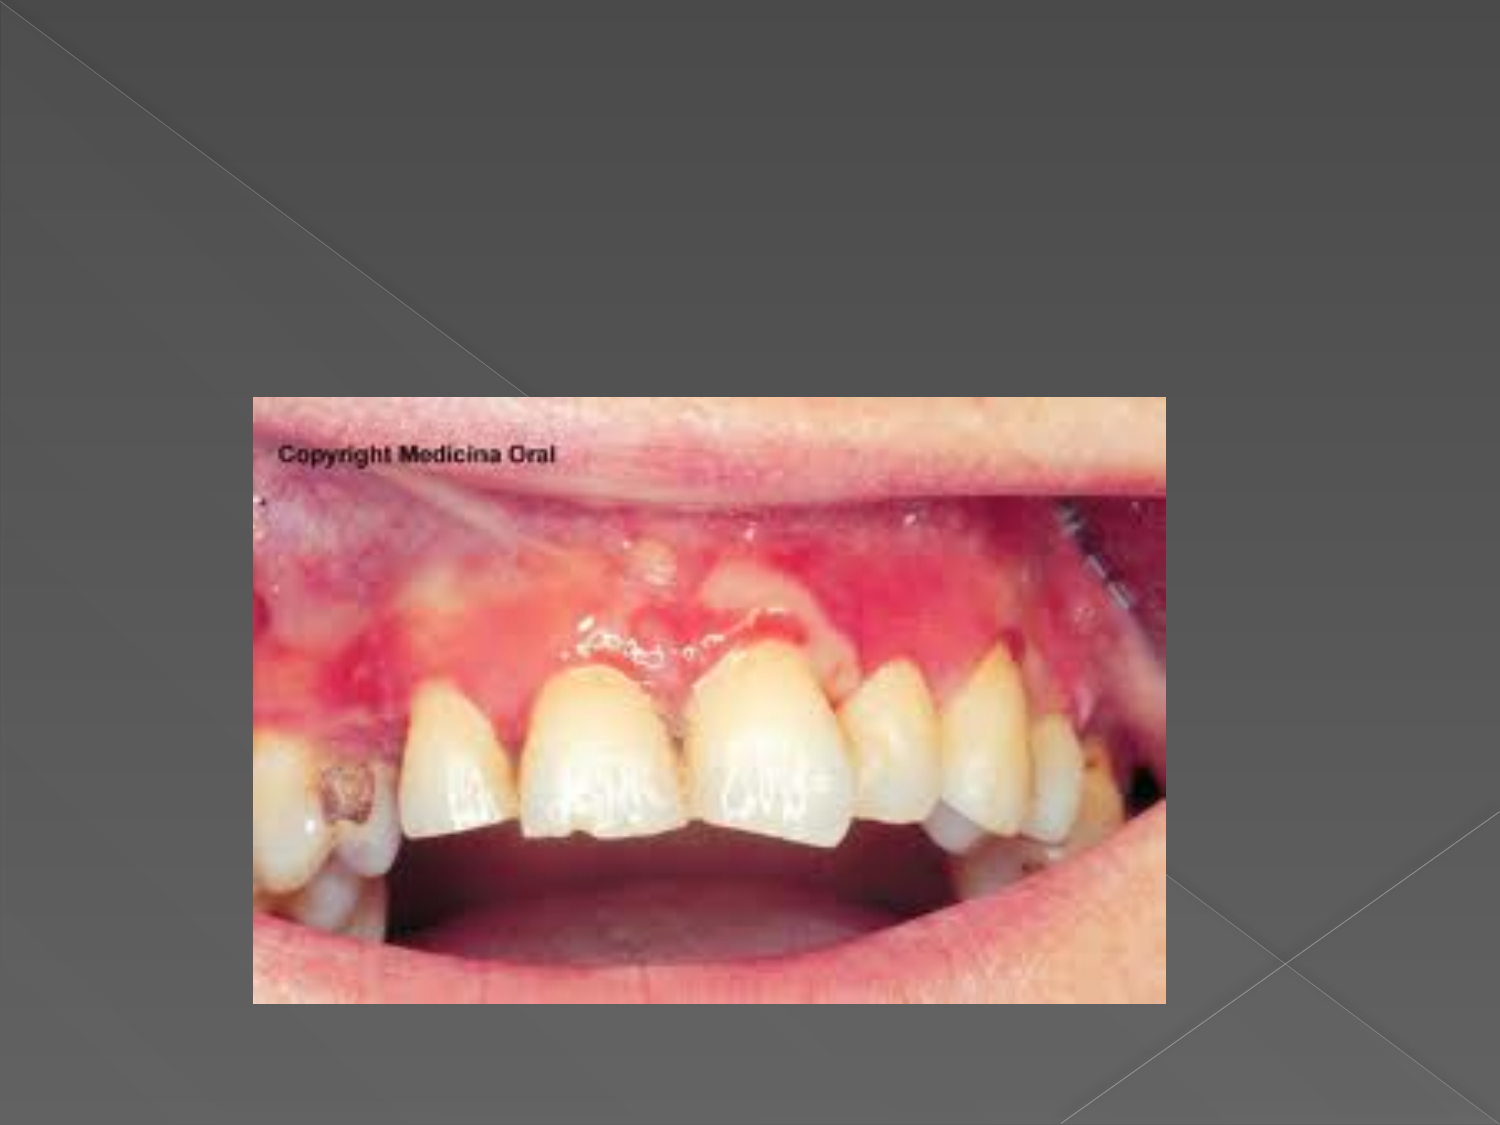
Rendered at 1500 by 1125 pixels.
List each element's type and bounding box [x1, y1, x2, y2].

list [253, 396, 1166, 1005]
